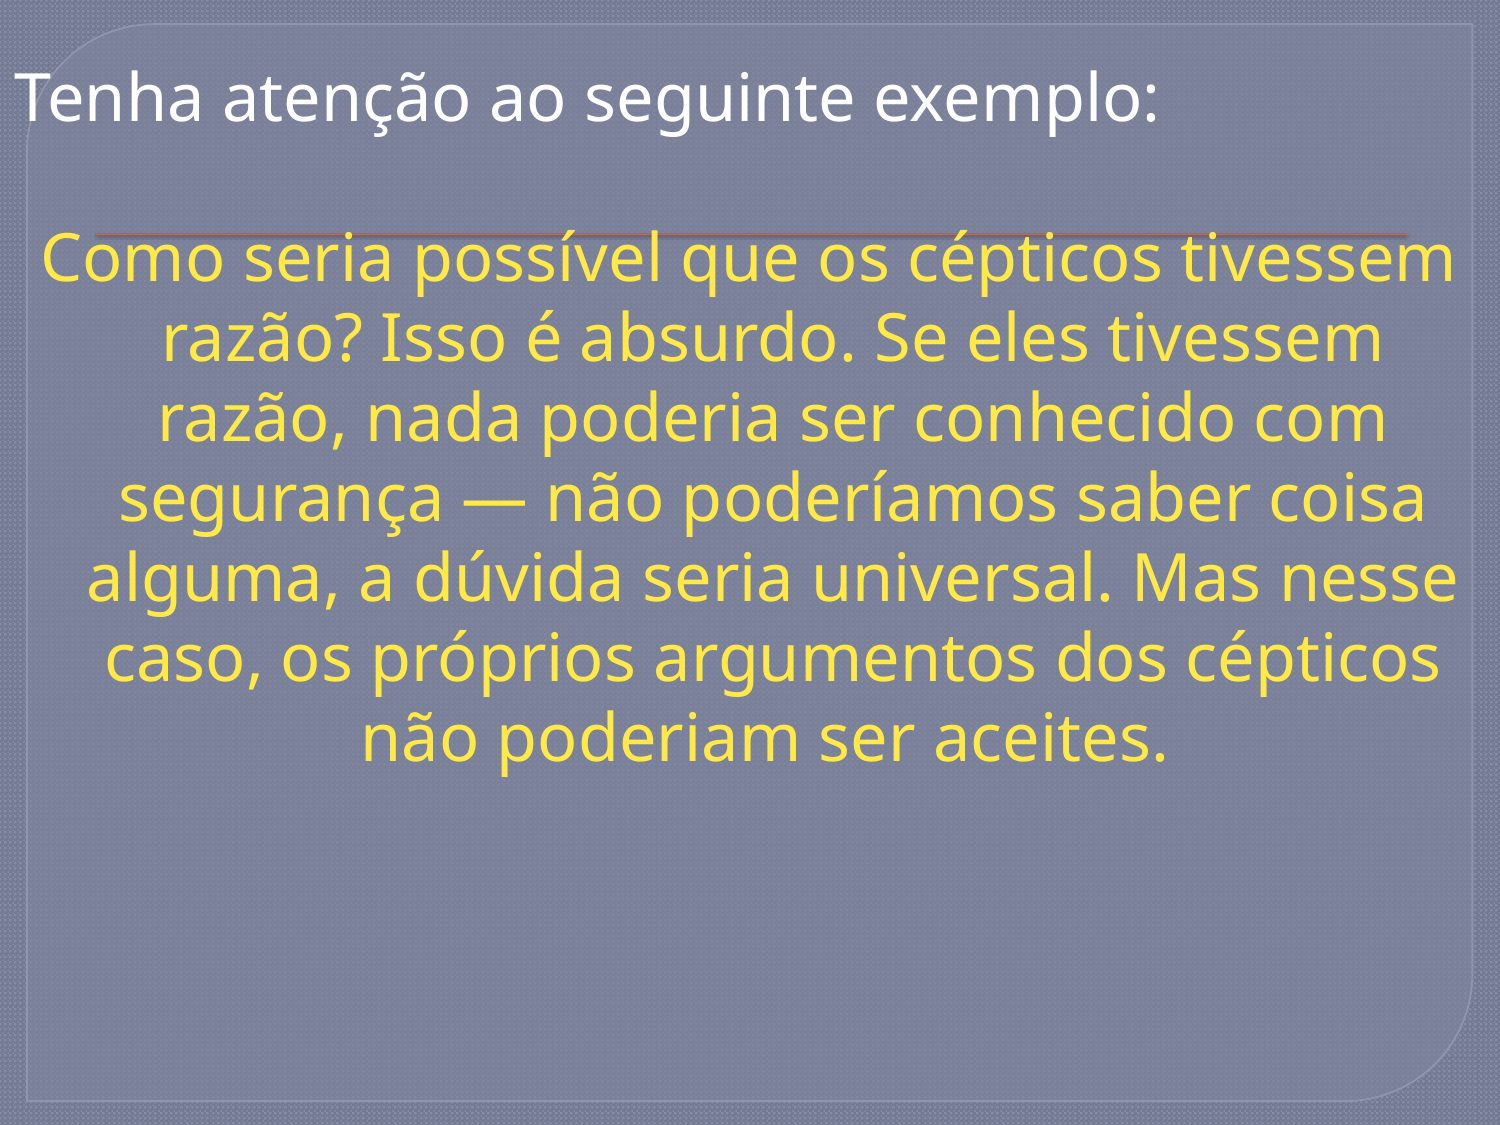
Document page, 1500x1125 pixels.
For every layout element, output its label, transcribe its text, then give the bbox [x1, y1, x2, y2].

list Tenha atenção ao seguinte exemplo: Como seria possível que os cépticos tivessem razão? Isso é absurdo. Se eles tivessem razão, nada poderia ser conhecido com segurança — não poderíamos saber coisa alguma, a dúvida seria universal. Mas nesse caso, os próprios argumentos dos cépticos não poderiam ser aceites. [0, 46, 1500, 1079]
